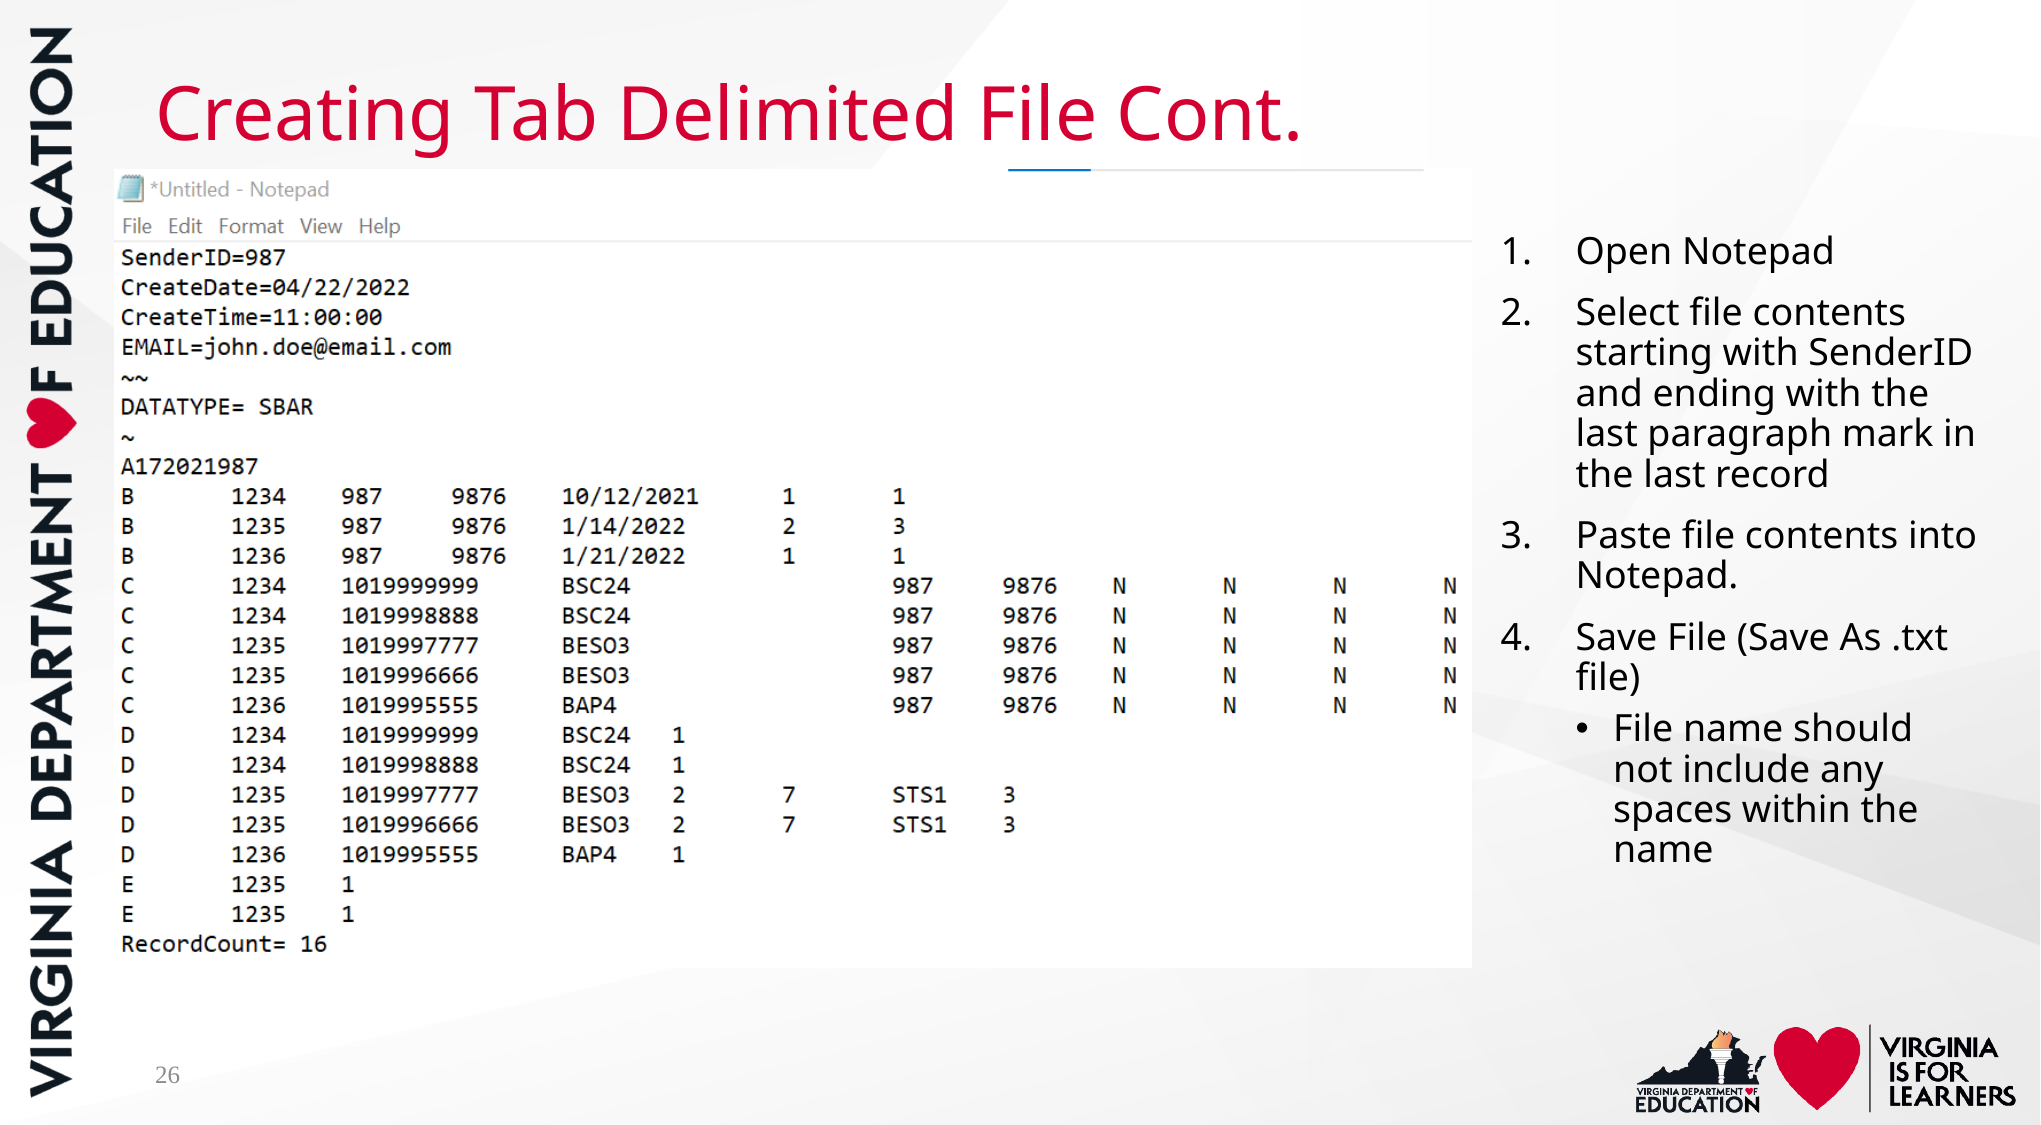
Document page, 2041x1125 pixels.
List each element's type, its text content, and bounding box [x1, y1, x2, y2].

slide_number 26 [140, 1043, 600, 1104]
title Creating Tab Delimited File Cont. [140, 34, 1722, 197]
text_box Open Notepad Select file contents starting with SenderID and ending with the last paragraph mark in the last record Paste file contents into Notepad. Save File (Save As .txt file) File name should not include any spaces within the name [1485, 224, 1996, 859]
picture [0, 0, 2041, 1125]
